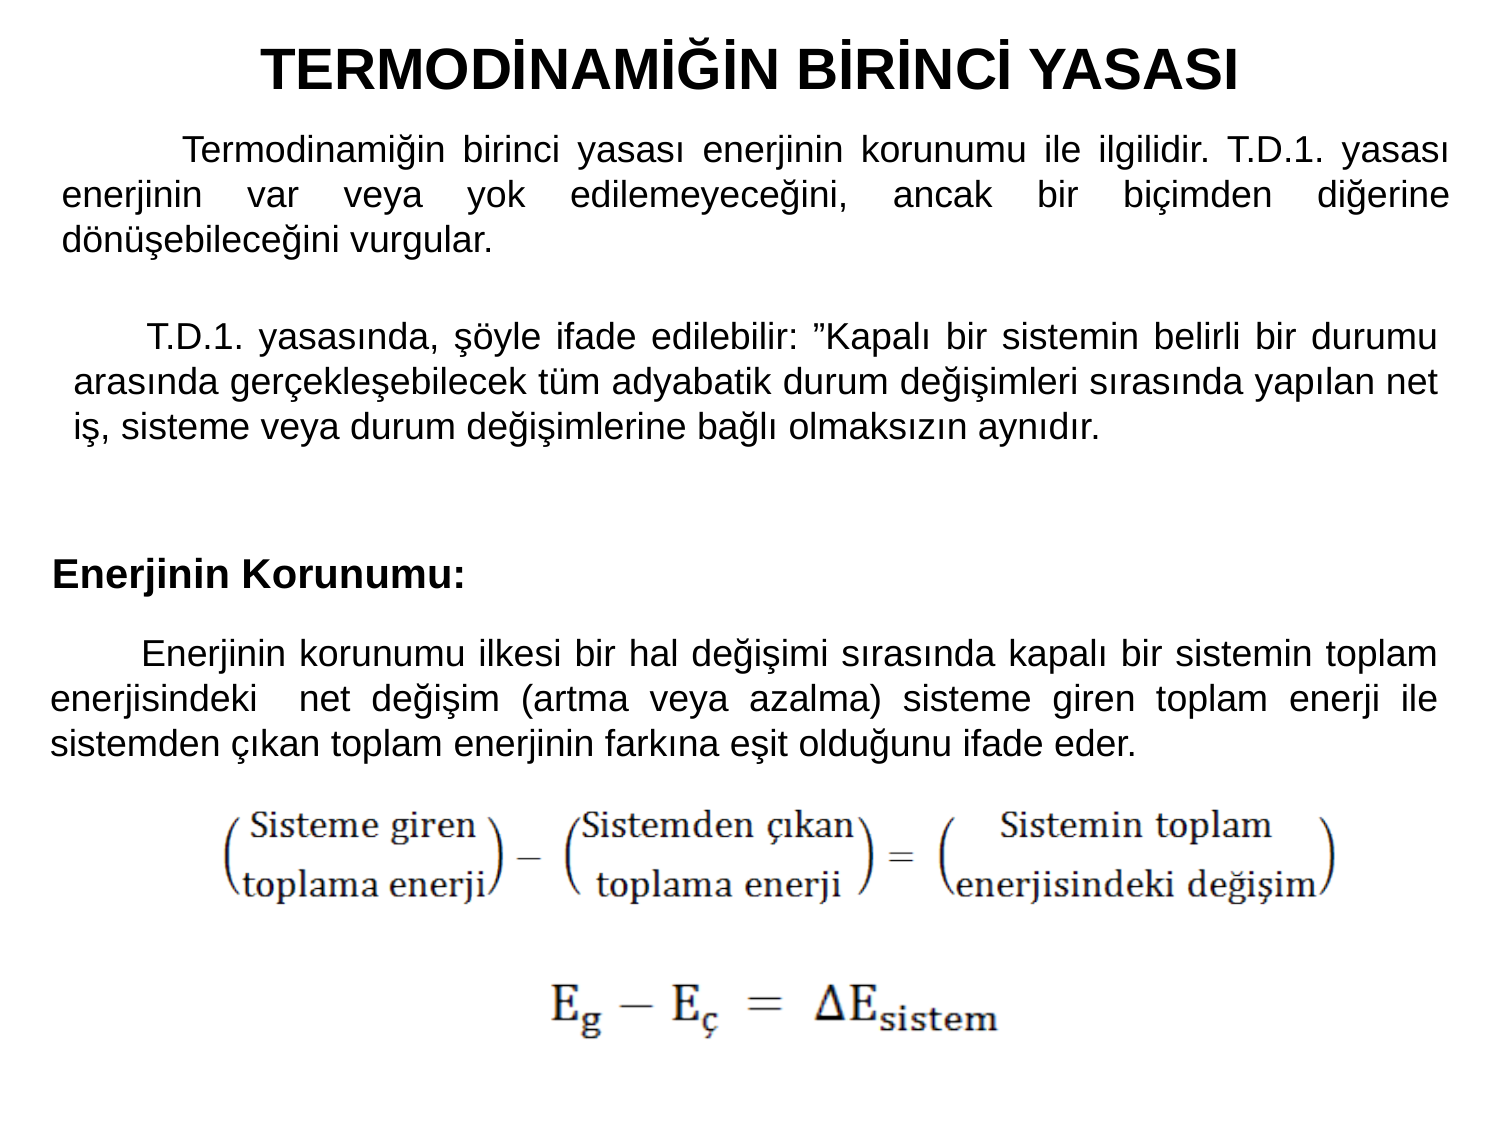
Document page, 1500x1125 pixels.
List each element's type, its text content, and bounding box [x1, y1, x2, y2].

text_box T.D.1. yasasında, şöyle ifade edilebilir: ”Kapalı bir sistemin belirli bir durumu arasında gerçekleşebilecek tüm adyabatik durum değişimleri sırasında yapılan net iş, sisteme veya durum değişimlerine bağlı olmaksızın aynıdır. [58, 304, 1453, 455]
text_box [0, 0, 1500, 75]
text_box Termodinamiğin birinci yasası enerjinin korunumu ile ilgilidir. T.D.1. yasası enerjinin var veya yok edilemeyeceğini, ancak bir biçimden diğerine dönüşebileceğini vurgular. [46, 165, 1465, 268]
text_box Termodinamiğin birinci yasası enerjinin korunumu ile ilgilidir. T.D.1. yasası enerjinin var veya yok edilemeyeceğini, ancak bir biçimden diğerine dönüşebileceğini vurgular. [46, 117, 1465, 163]
picture [550, 972, 1005, 1055]
text_box Enerjinin korunumu ilkesi bir hal değişimi sırasında kapalı bir sistemin toplam enerjisindeki net değişim (artma veya azalma) sisteme giren toplam enerji ile sistemden çıkan toplam enerjinin farkına eşit olduğunu ifade eder. [35, 621, 1454, 772]
text_box TERMODİNAMİĞİN BİRİNCİ YASASI [35, 75, 1465, 109]
picture [222, 808, 1337, 915]
text_box Enerjinin Korunumu: [37, 539, 482, 604]
